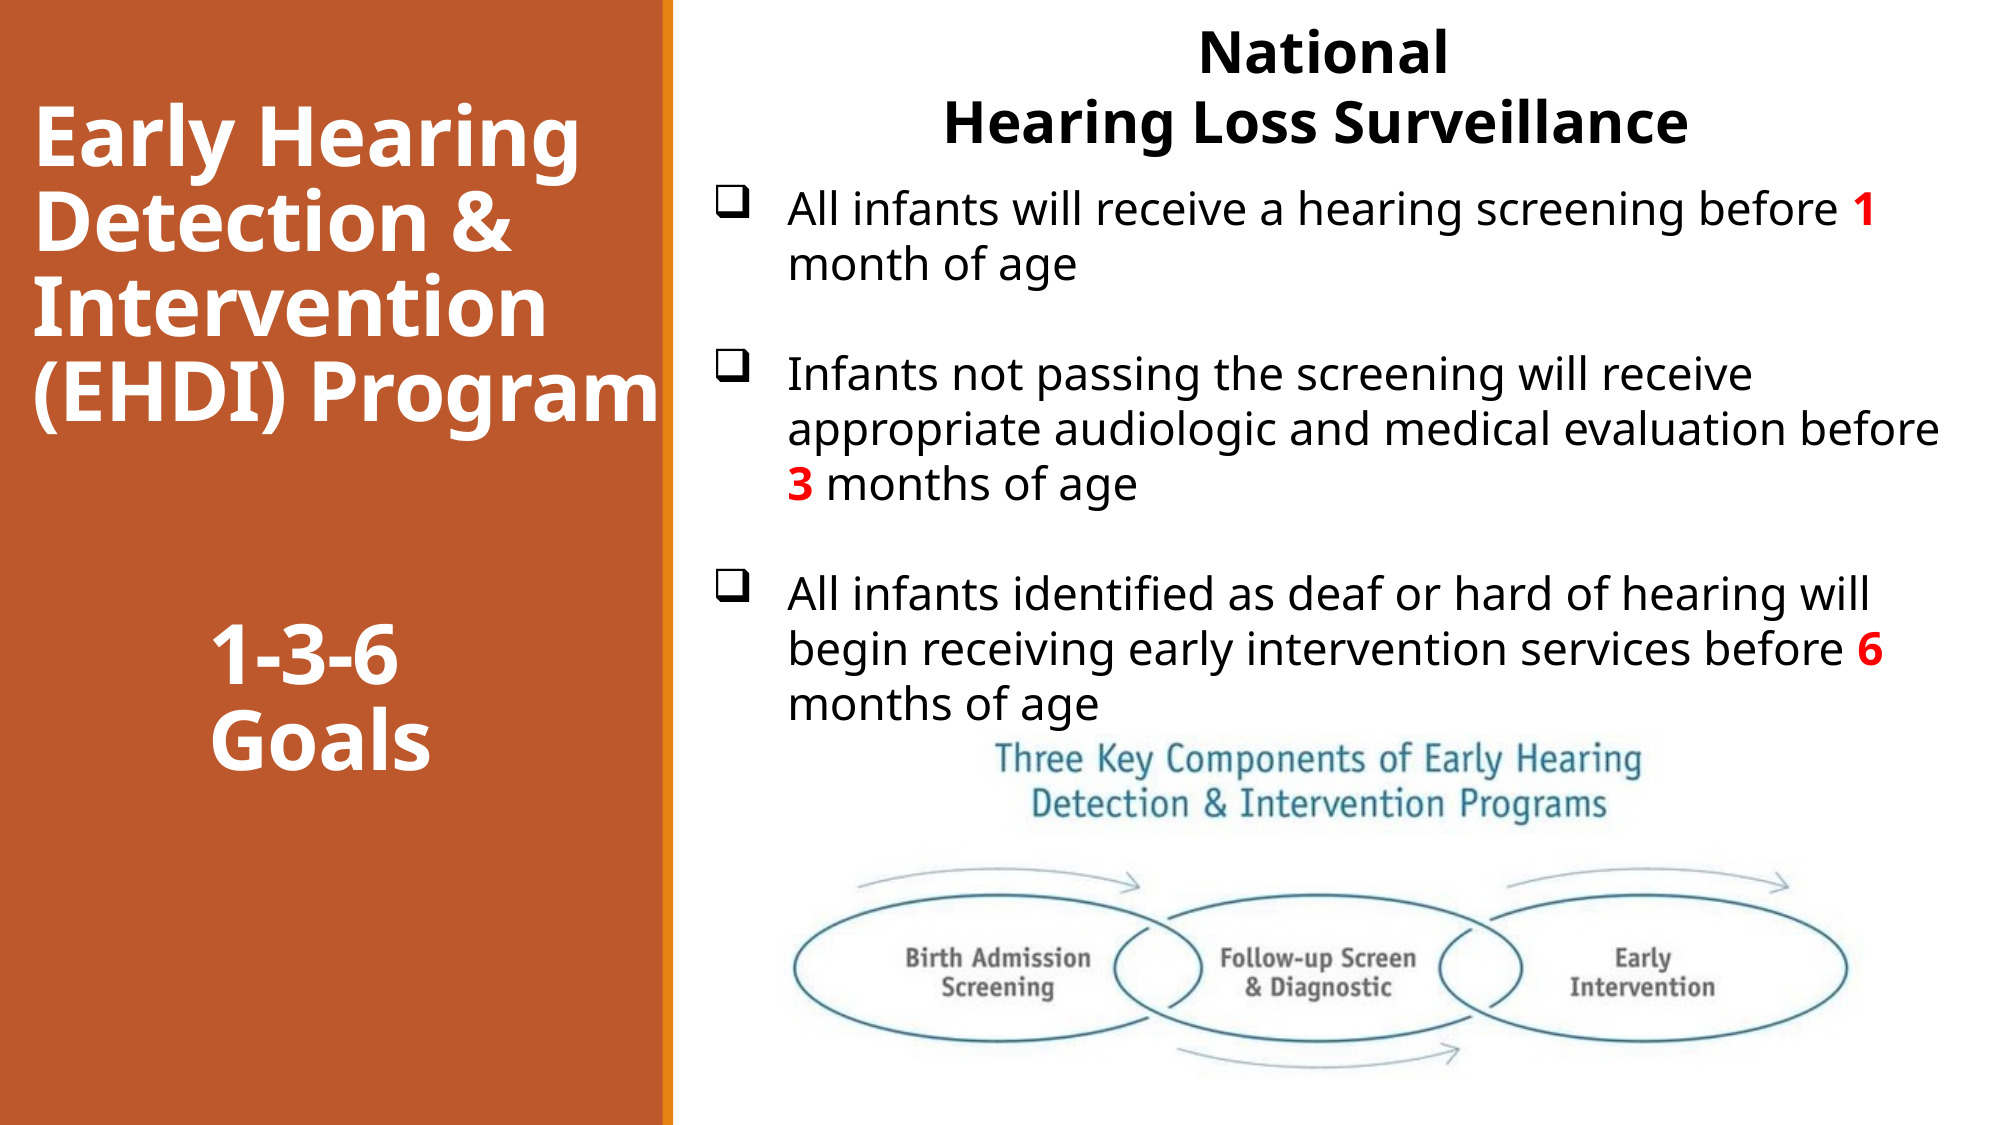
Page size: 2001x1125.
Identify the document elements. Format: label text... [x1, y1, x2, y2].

text_box 1-3-6 Goals [193, 675, 525, 795]
picture [782, 734, 1865, 1081]
text_box National Hearing Loss Surveillance [724, 8, 1923, 163]
text_box All infants will receive a hearing screening before 1 month of age Infants not passing the screening will receive appropriate audiologic and medical evaluation before 3 months of age All infants identified as deaf or hard of hearing will begin receiving early intervention services before 6 months of age [697, 122, 1982, 737]
title Early Hearing Detection & Intervention (EHDI) Program [18, 81, 701, 447]
